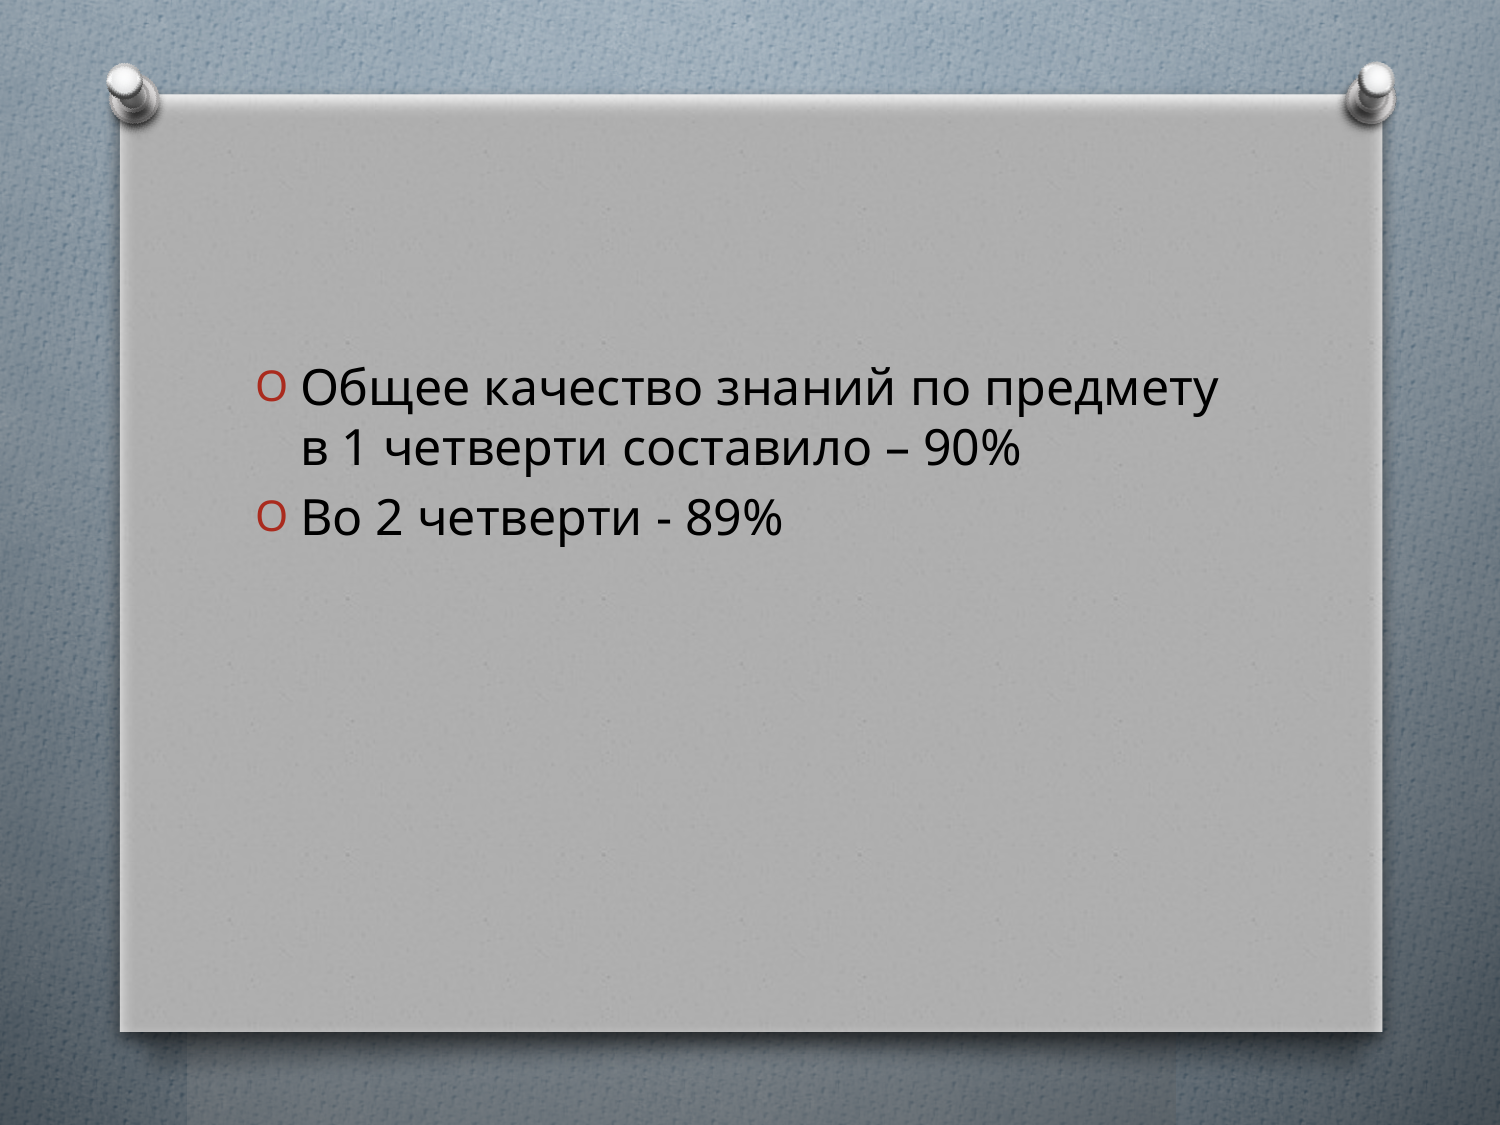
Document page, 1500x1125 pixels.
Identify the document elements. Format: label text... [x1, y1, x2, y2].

picture [75, 29, 198, 153]
list Общее качество знаний по предмету в 1 четверти составило – 90% Во 2 четверти - 89% [240, 347, 1257, 939]
picture [1317, 35, 1439, 156]
